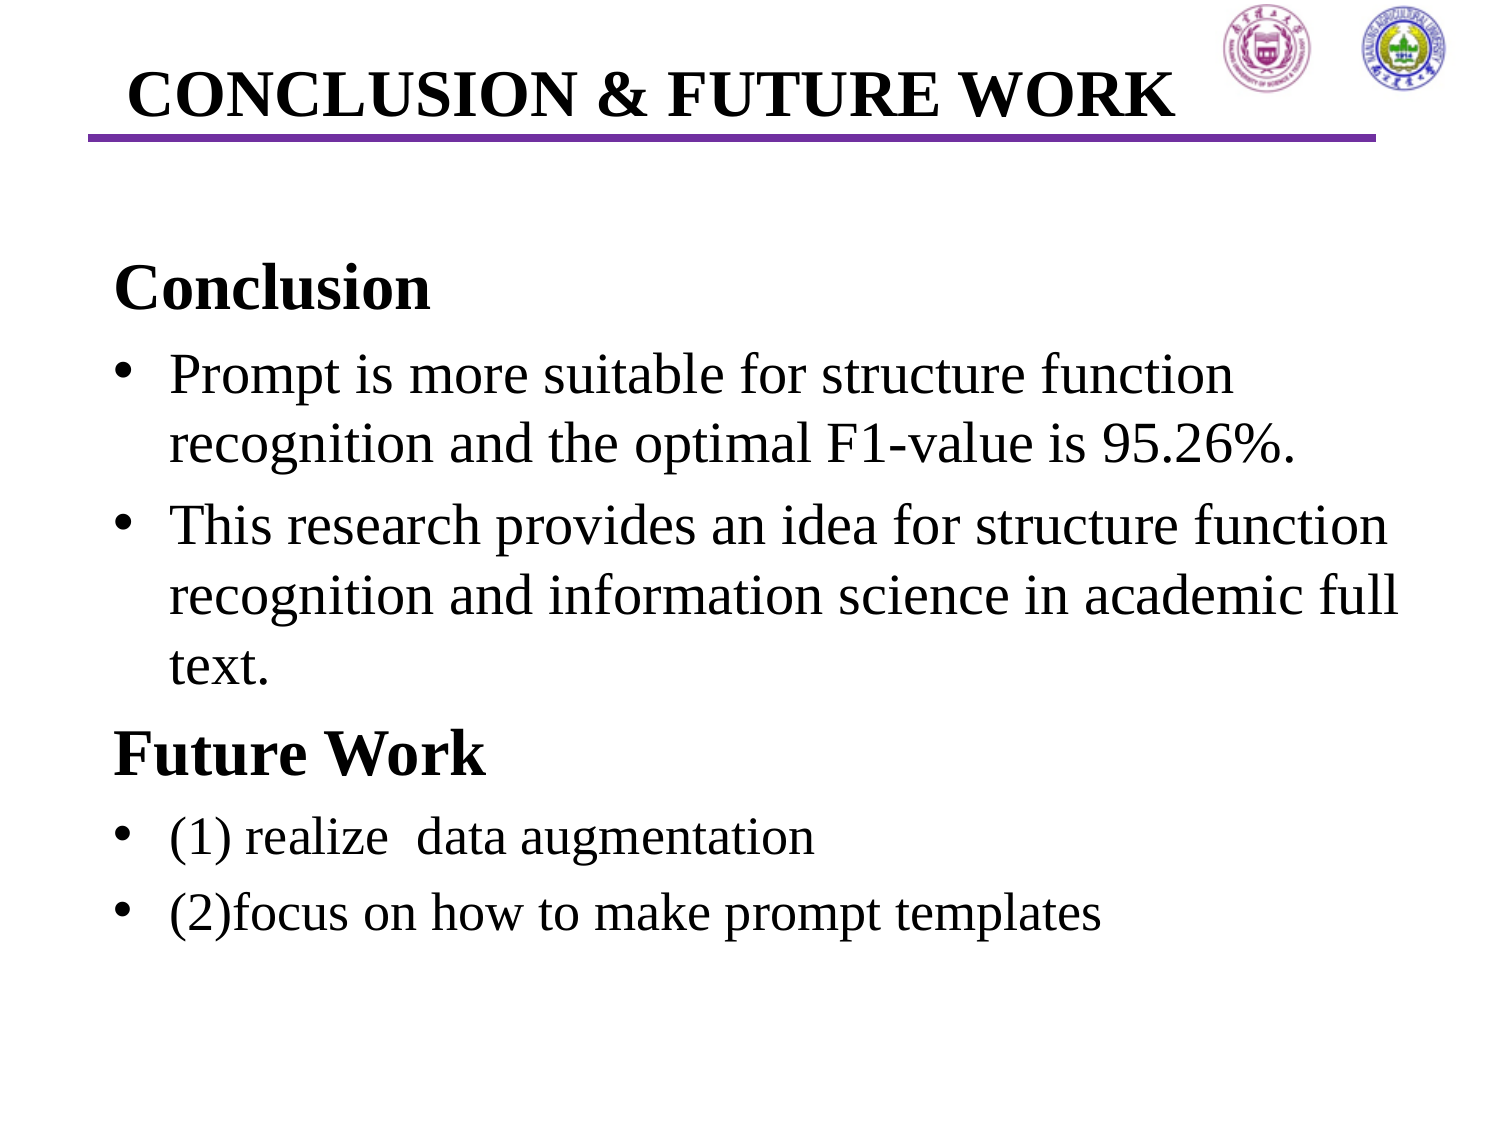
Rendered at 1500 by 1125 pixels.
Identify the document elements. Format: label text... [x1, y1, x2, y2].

picture [1174, 4, 1484, 104]
text_box CONCLUSION & FUTURE WORK [100, 42, 1202, 134]
list Conclusion Prompt is more suitable for structure function recognition and the optimal F1-value is 95.26%. This research provides an idea for structure function recognition and information science in academic full text. Future Work (1) realize data augmentation (2)focus on how to make prompt templates [98, 235, 1436, 965]
